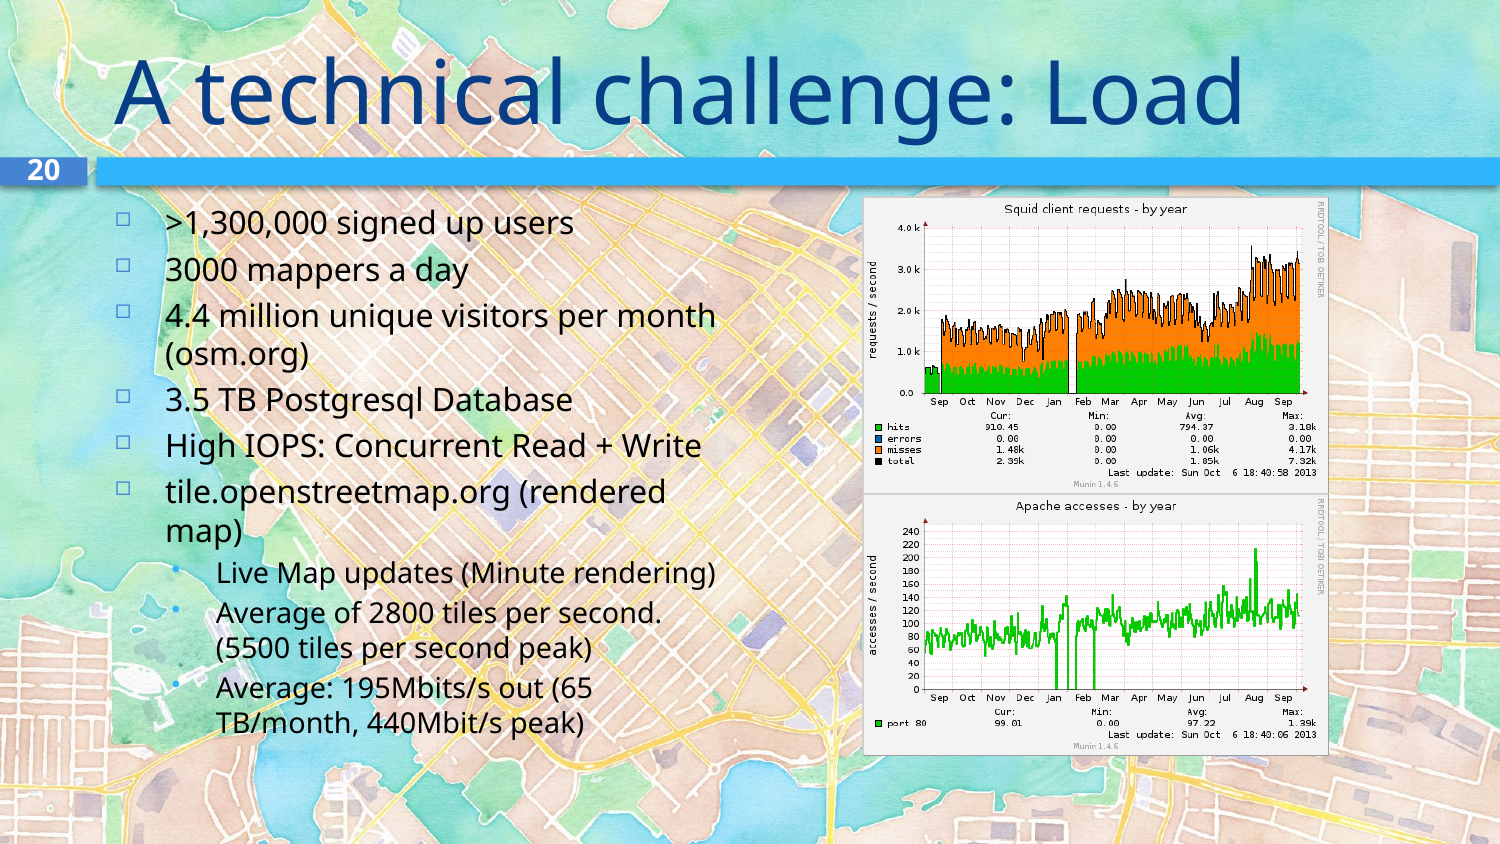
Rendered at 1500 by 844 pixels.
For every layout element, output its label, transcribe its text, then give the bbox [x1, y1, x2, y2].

slide_number 20 [0, 156, 88, 187]
list >1,300,000 signed up users 3000 mappers a day 4.4 million unique visitors per month (osm.org) 3.5 TB Postgresql Database High IOPS: Concurrent Read + Write tile.openstreetmap.org (rendered map) Live Map updates (Minute rendering) Average of 2800 tiles per second. (5500 tiles per second peak) Average: 195Mbits/s out (65 TB/month, 440Mbit/s peak) [99, 195, 738, 759]
title A technical challenge: Load [99, 28, 1438, 150]
picture [862, 196, 1329, 756]
